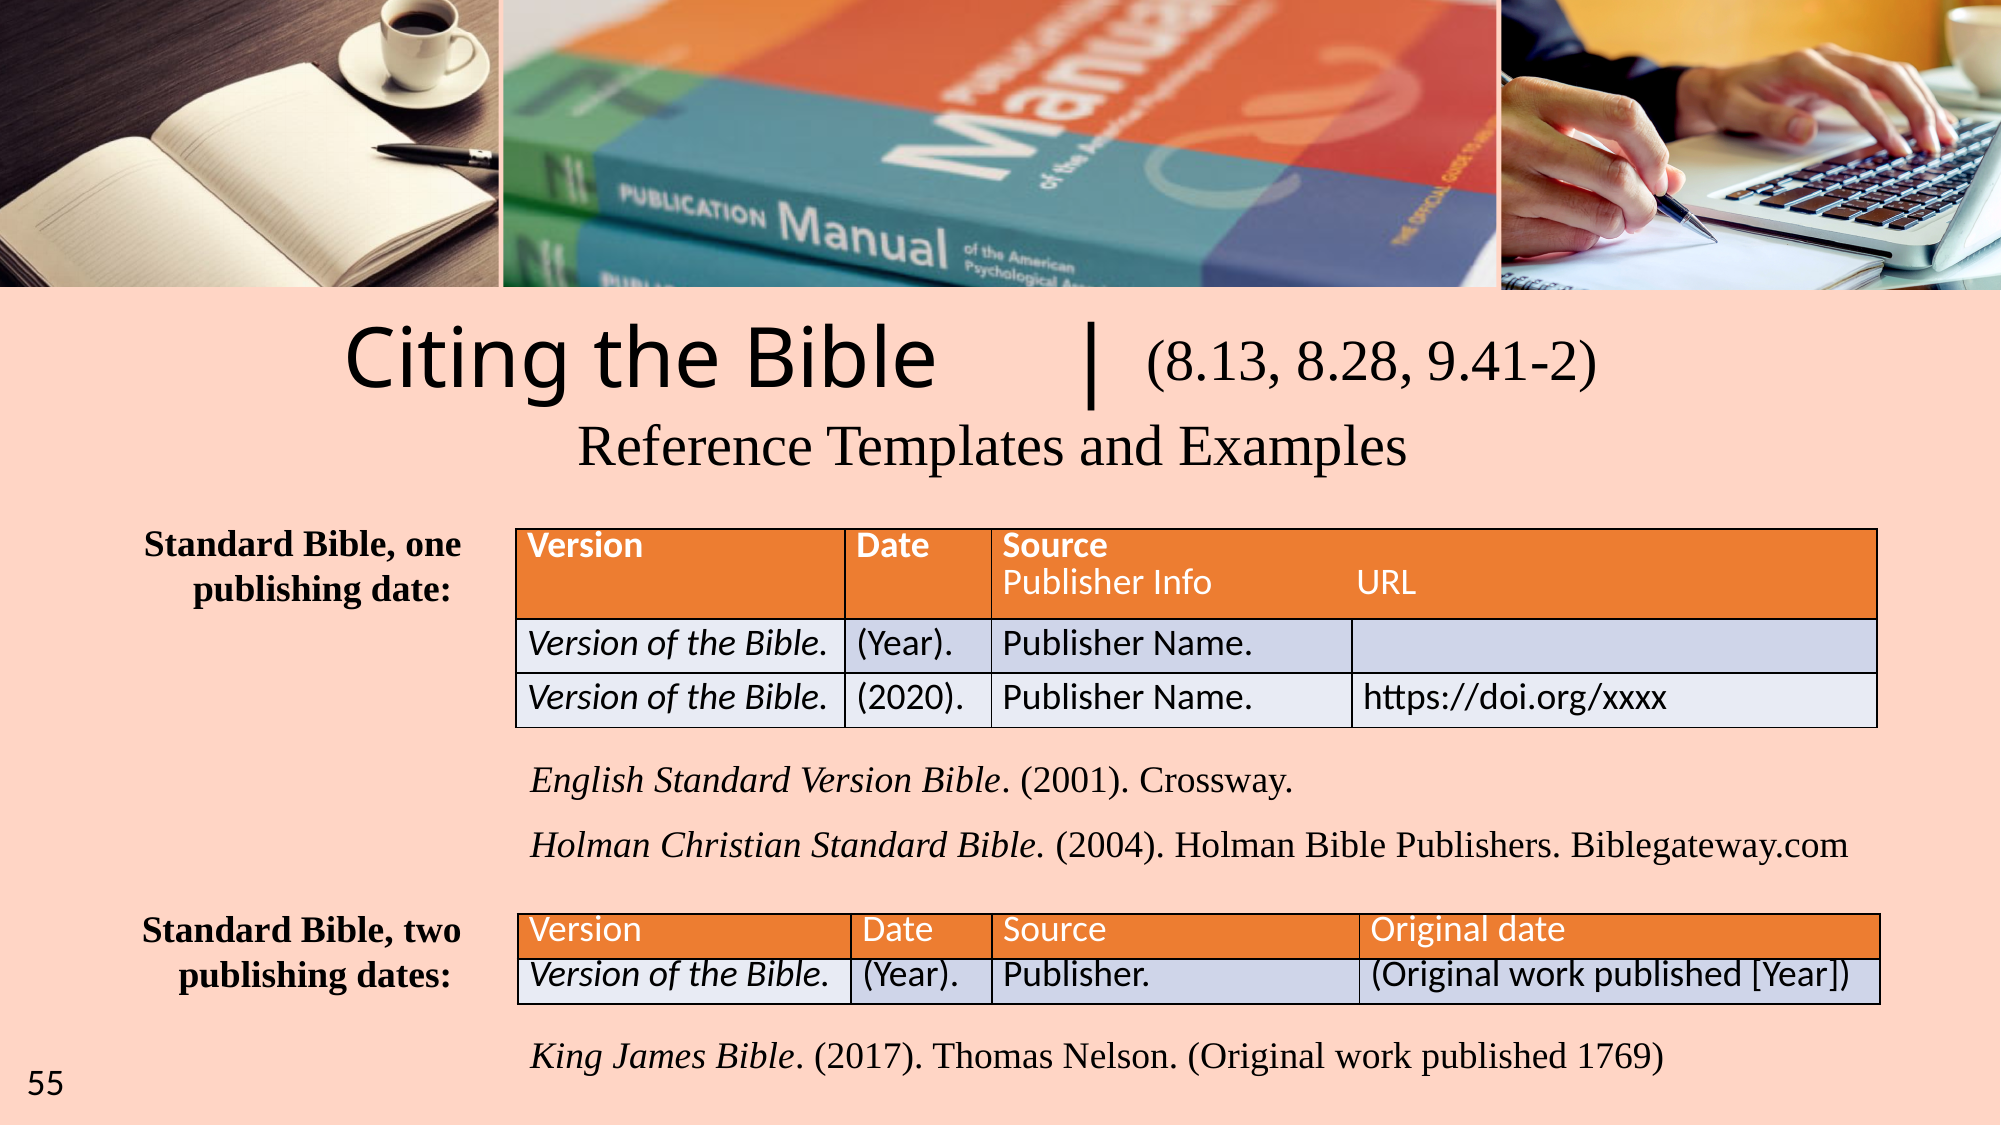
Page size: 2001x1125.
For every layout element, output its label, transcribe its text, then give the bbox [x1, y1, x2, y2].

table_cell Version of the Bible. [519, 960, 850, 1003]
table_cell [1353, 620, 1876, 672]
picture [0, 0, 499, 287]
text_box | [1053, 287, 1129, 400]
table_header Version [517, 530, 844, 618]
table_cell Publisher Name. [992, 620, 1351, 672]
text_box Standard Bible, two publishing dates: [69, 897, 477, 1003]
table_cell Version of the Bible. [517, 674, 844, 727]
text_box Citing the Bible [328, 296, 1053, 411]
text_box Reference Templates and Examples [562, 400, 1438, 485]
table_cell (Year). [846, 620, 991, 672]
table_cell (Original work published [Year]) [1360, 960, 1879, 1003]
text_box King James Bible. (2017). Thomas Nelson. (Original work published 1769) [515, 1023, 1707, 1084]
picture [503, 0, 1497, 287]
table_cell Publisher. [993, 960, 1359, 1003]
table_header Source [993, 915, 1359, 958]
table_cell (Year). [852, 960, 991, 1003]
subtitle (8.13, 8.28, 9.41-2) [1131, 322, 1714, 408]
text_box 55 [11, 1050, 84, 1110]
table_cell https://doi.org/xxxx [1353, 674, 1876, 727]
table_cell (2020). [846, 674, 991, 727]
text_box English Standard Version Bible. (2001). Crossway. Holman Christian Standard Bible. (2004). Holman Bible Publishers. Biblegateway.com [515, 747, 1950, 873]
table_header Original date [1360, 915, 1879, 958]
table_cell Publisher Name. [992, 674, 1351, 727]
table_cell Version of the Bible. [517, 620, 844, 672]
picture [1501, 0, 2001, 290]
table_header Date [852, 915, 991, 958]
table_header Version [519, 915, 850, 958]
table_header Date [846, 530, 991, 618]
table_header Source Publisher Info URL [992, 530, 1876, 618]
text_box Standard Bible, one publishing date: [112, 511, 477, 617]
